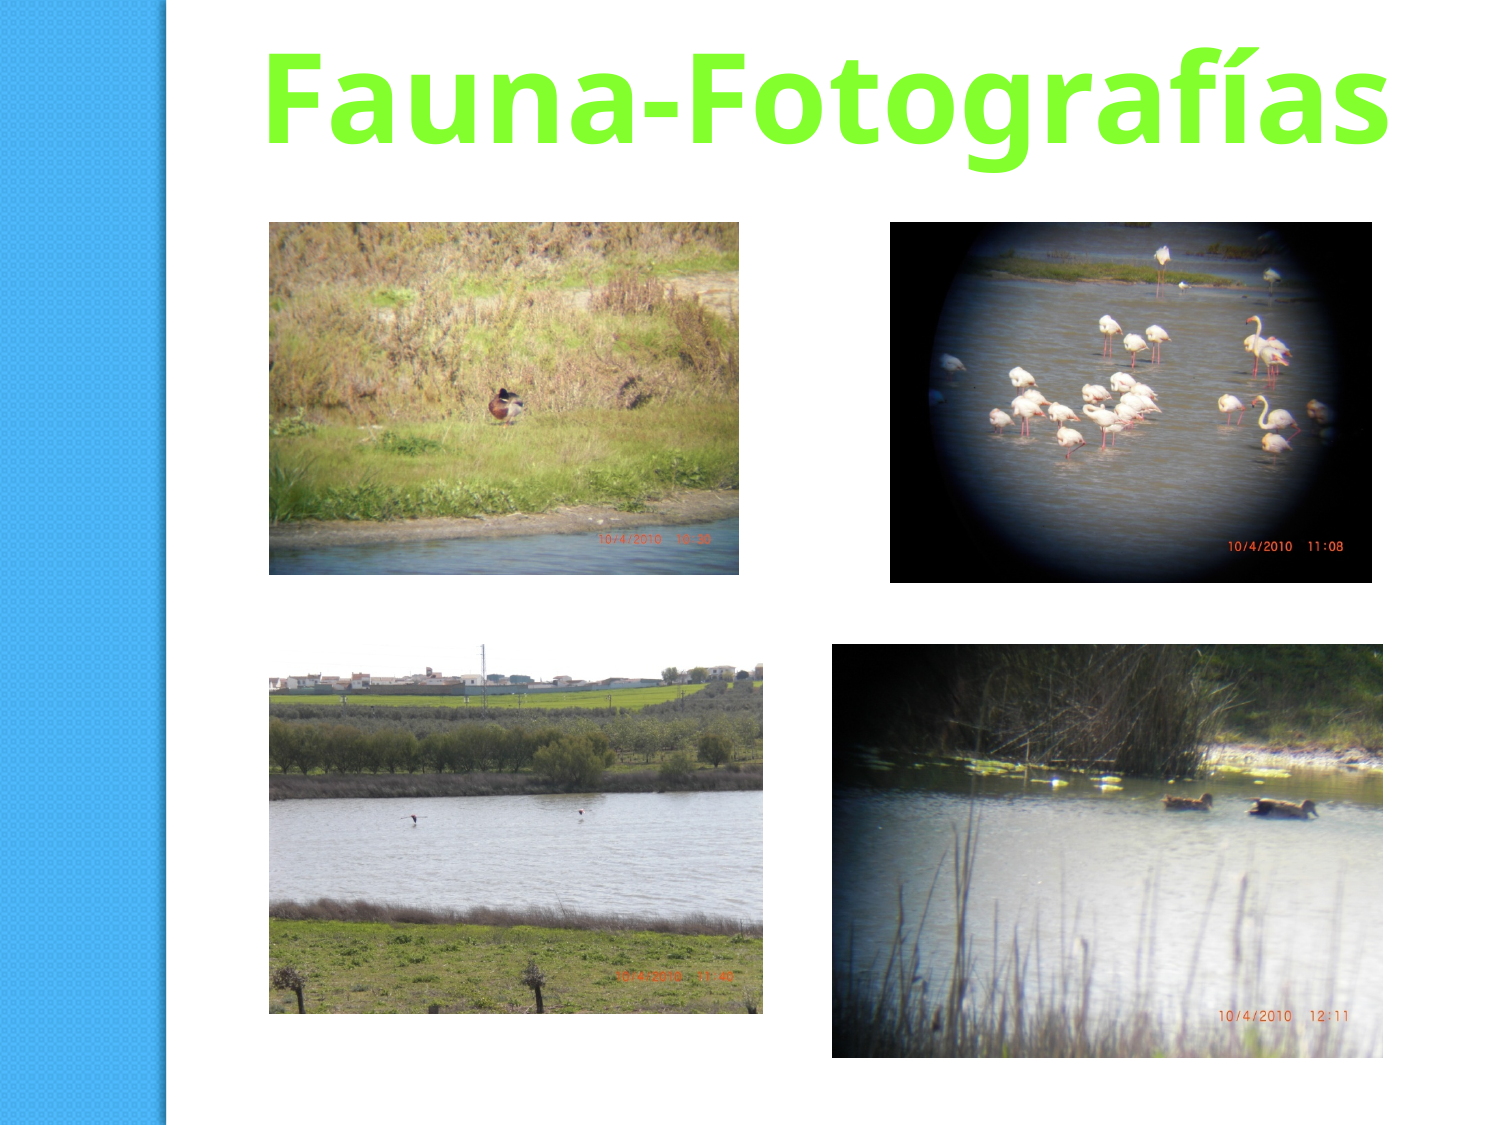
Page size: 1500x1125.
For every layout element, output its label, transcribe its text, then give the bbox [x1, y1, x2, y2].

picture [269, 644, 763, 1015]
text_box Fauna-Fotografías [185, 21, 1467, 166]
picture [831, 644, 1384, 1058]
picture [890, 222, 1372, 584]
picture [269, 222, 739, 575]
